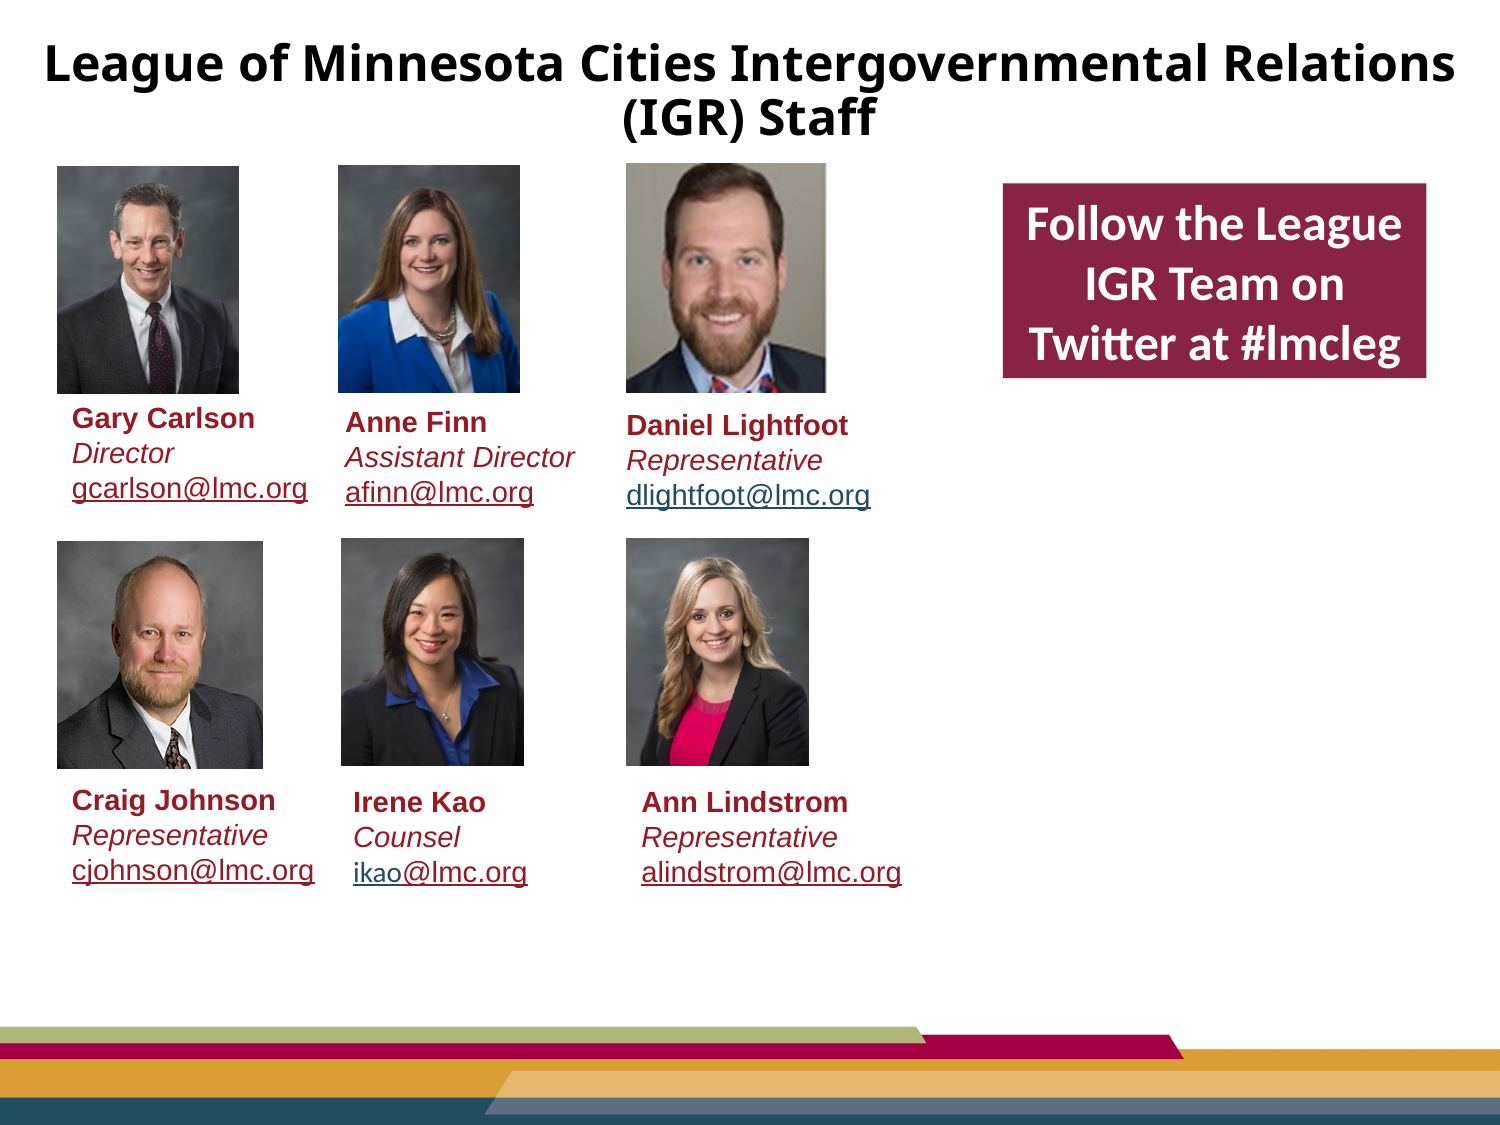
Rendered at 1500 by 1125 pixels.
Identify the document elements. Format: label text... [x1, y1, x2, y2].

text_box Irene Kao Counsel ikao@lmc.org [338, 776, 640, 930]
picture [0, 0, 1500, 1125]
text_box Anne Finn Assistant Director afinn@lmc.org [330, 396, 658, 516]
text_box Gary Carlson Director gcarlson@lmc.org [57, 392, 339, 512]
text_box Ann Lindstrom Representative alindstrom@lmc.org [626, 775, 1000, 896]
text_box Craig Johnson Representative cjohnson@lmc.org [57, 774, 379, 928]
title League of Minnesota Cities Intergovernmental Relations (IGR) Staff [24, 22, 1475, 163]
text_box Follow the League IGR Team on Twitter at #lmcleg [1002, 183, 1427, 379]
text_box Daniel Lightfoot Representative dlightfoot@lmc.org [611, 398, 1042, 519]
